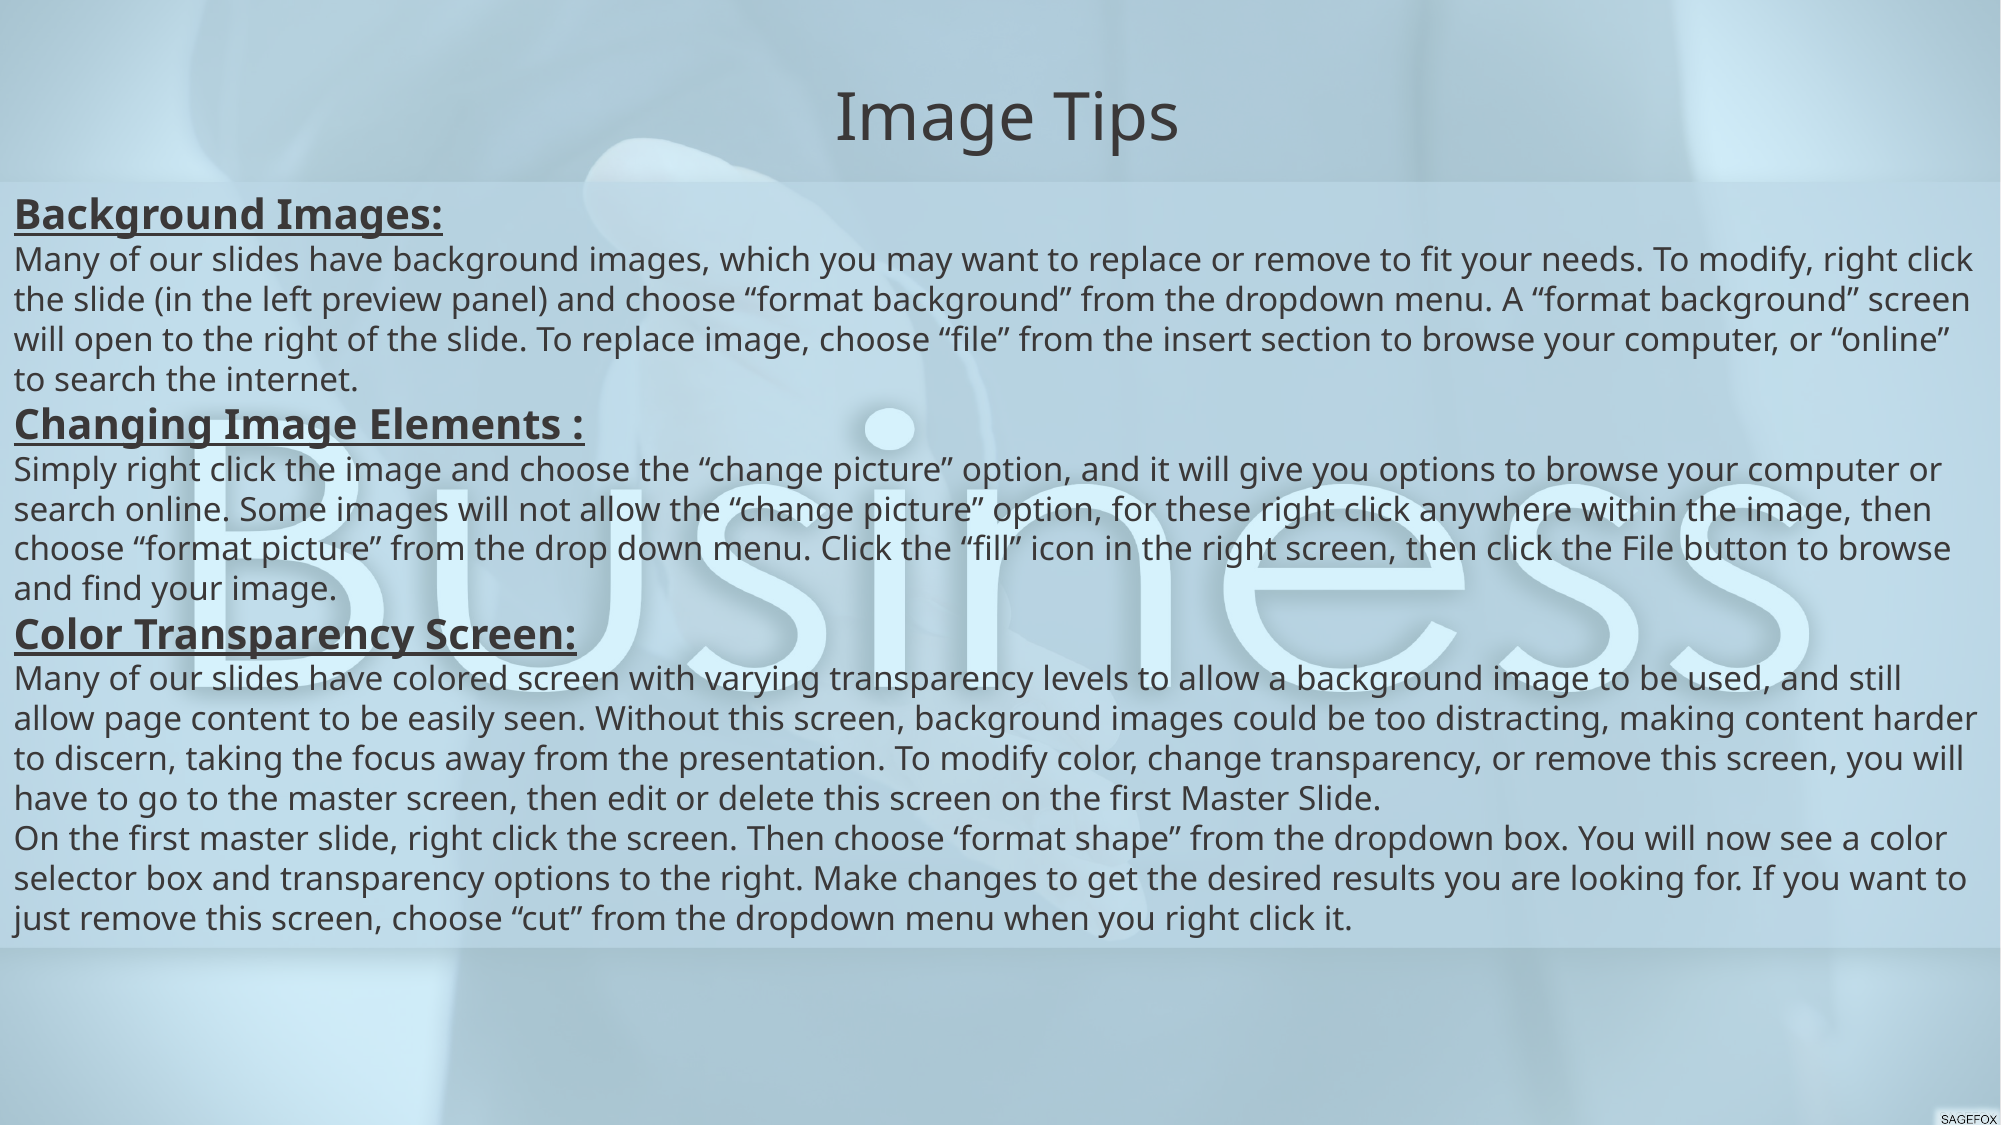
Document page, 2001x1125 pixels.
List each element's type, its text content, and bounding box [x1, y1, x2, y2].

text_box Background Images: Many of our slides have background images, which you may want to replace or remove to fit your needs. To modify, right click the slide (in the left preview panel) and choose “format background” from the dropdown menu. A “format background” screen will open to the right of the slide. To replace image, choose “file” from the insert section to browse your computer, or “online” to search the internet. Changing Image Elements : Simply right click the image and choose the “change picture” option, and it will give you options to browse your computer or search online. Some images will not allow the “change picture” option, for these right click anywhere within the image, then choose “format picture” from the drop down menu. Click the “fill” icon in the right screen, then click the File button to browse and find your image. Color Transparency Screen: Many of our slides have colored screen with varying transparency levels to allow a background image to be used, and still allow page content to be easily seen. Without this screen, background images could be too distracting, making content harder to discern, taking the focus away from the presentation. To modify color, change transparency, or remove this screen, you will have to go to the master screen, then edit or delete this screen on the first Master Slide. On the first master slide, right click the screen. Then choose ‘format shape” from the dropdown box. You will now see a color selector box and transparency options to the right. Make changes to get the desired results you are looking for. If you want to just remove this screen, choose “cut” from the dropdown menu when you right click it. [0, 0, 2000, 1125]
picture [1938, 1114, 1999, 1125]
title Image Tips [597, 59, 1420, 177]
